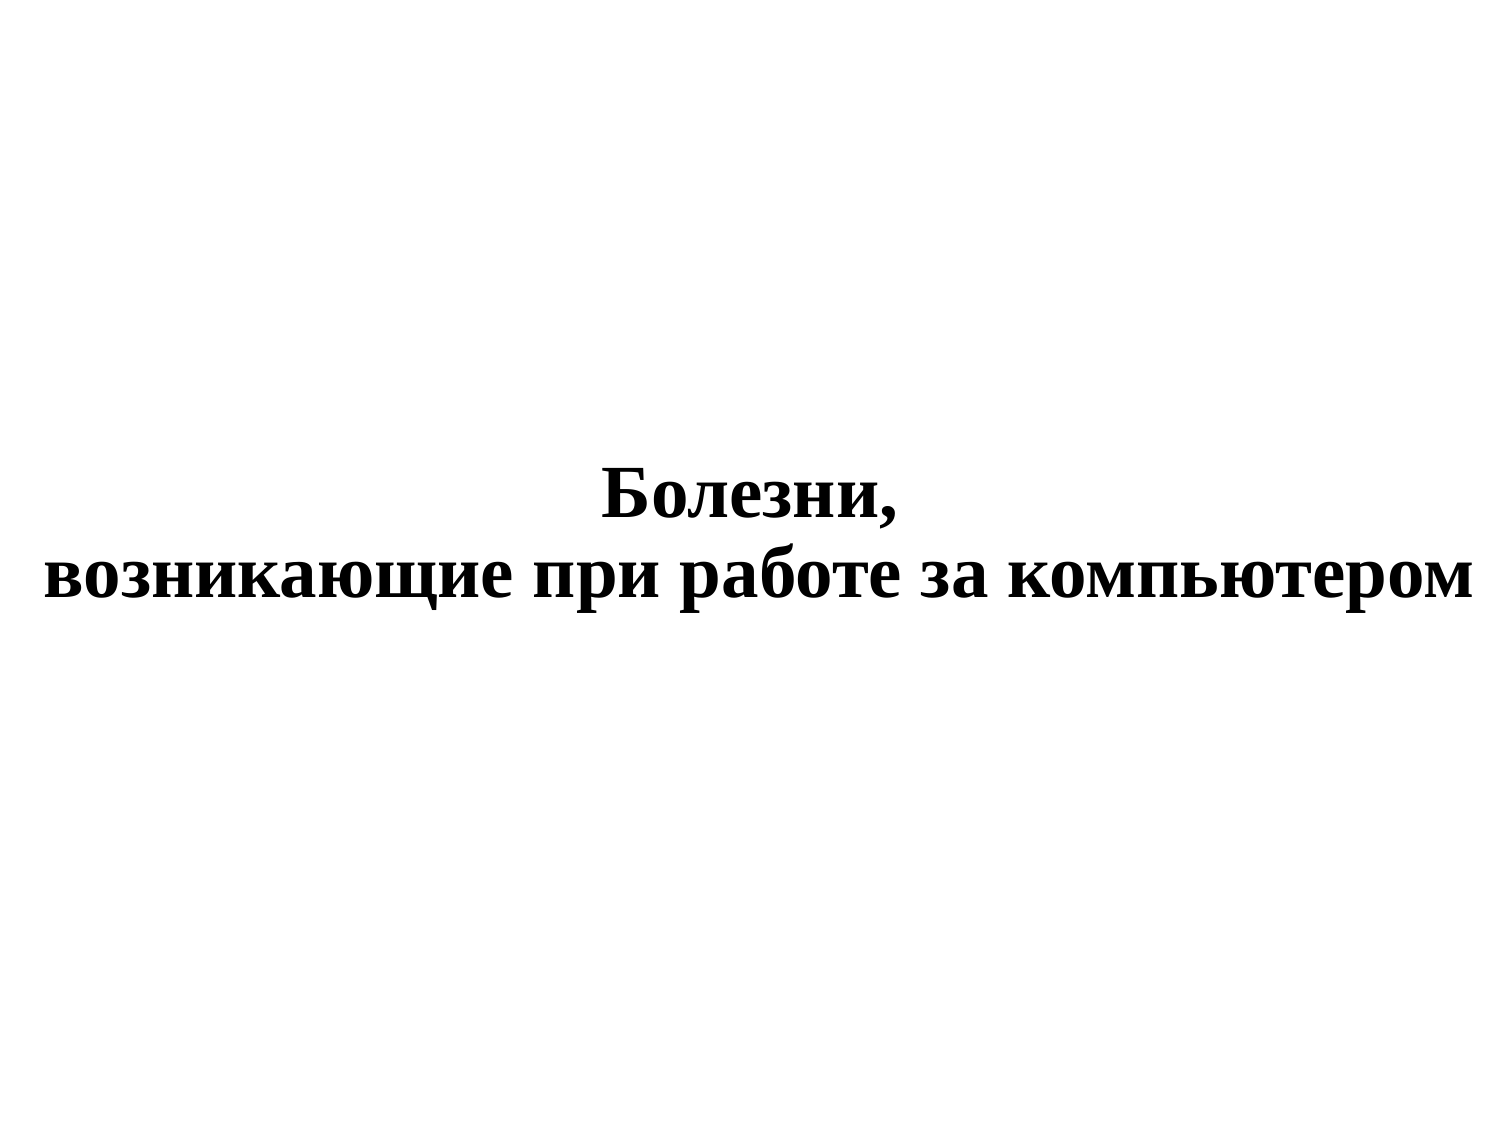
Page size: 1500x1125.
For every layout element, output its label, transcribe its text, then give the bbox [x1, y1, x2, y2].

text_box Болезни, возникающие при работе за компьютером [0, 446, 1500, 620]
